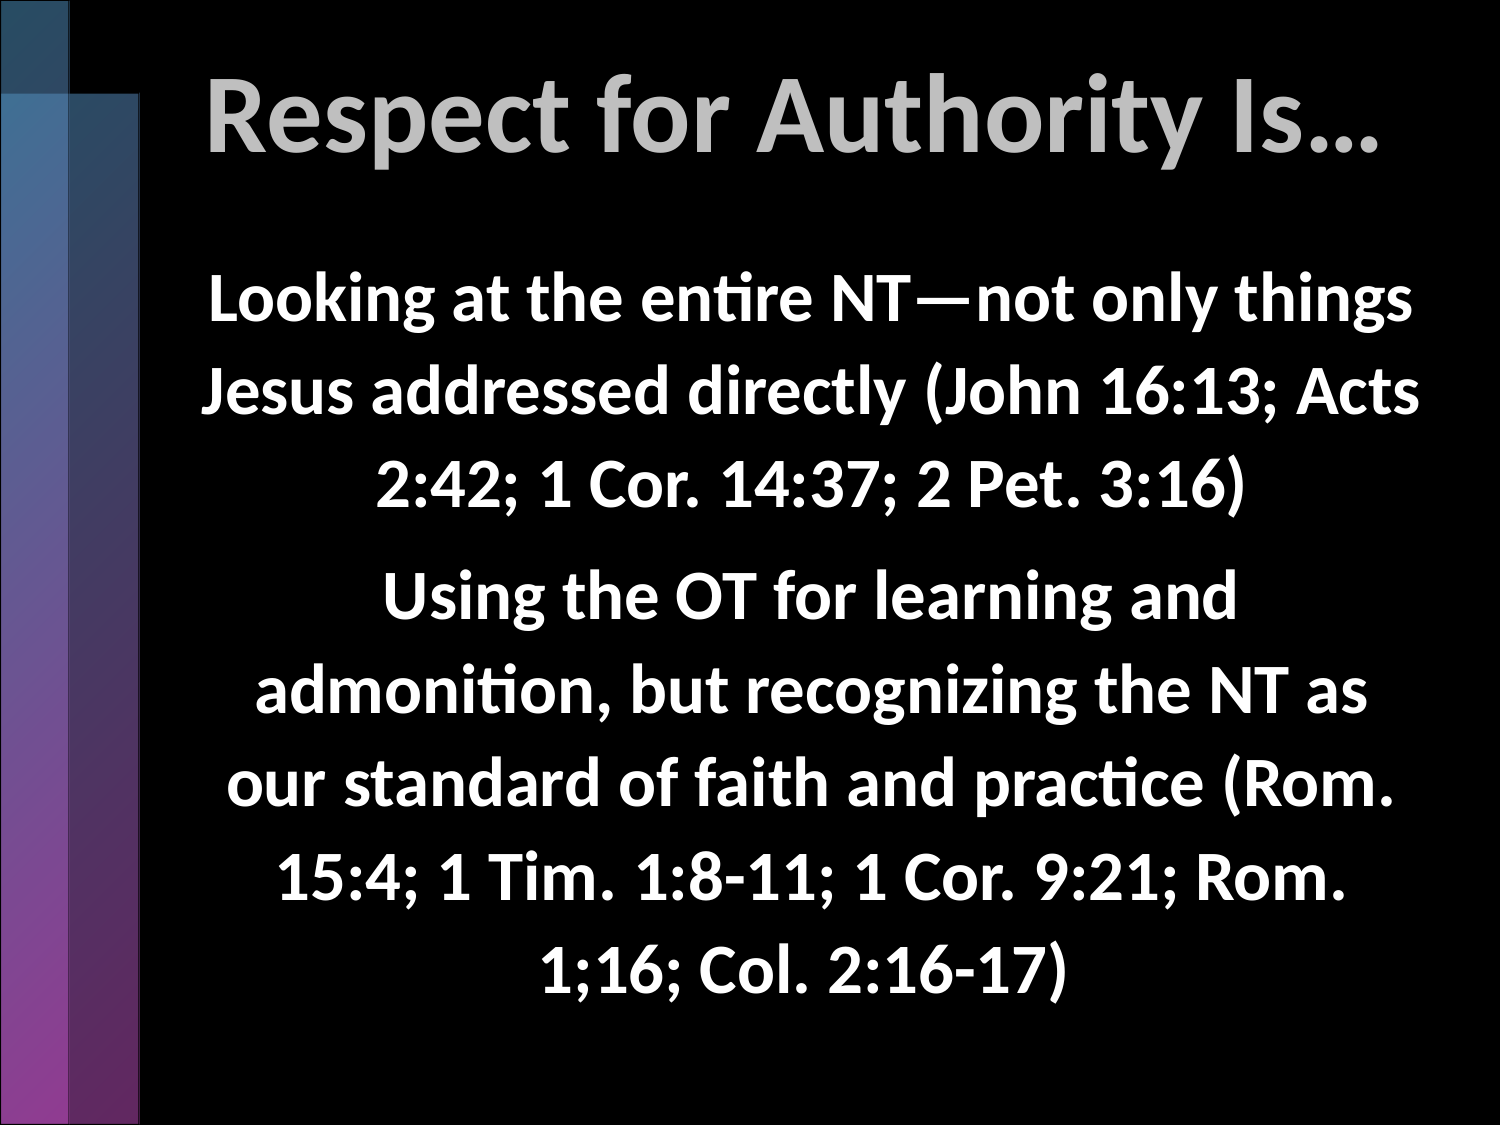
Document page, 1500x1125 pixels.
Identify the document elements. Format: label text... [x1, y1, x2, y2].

list Looking at the entire NT—not only things Jesus addressed directly (John 16:13; Acts 2:42; 1 Cor. 14:37; 2 Pet. 3:16) Using the OT for learning and admonition, but recognizing the NT as our standard of faith and practice (Rom. 15:4; 1 Tim. 1:8-11; 1 Cor. 9:21; Rom. 1;16; Col. 2:16-17) [184, 234, 1440, 1085]
title Respect for Authority Is… [190, 32, 1416, 206]
